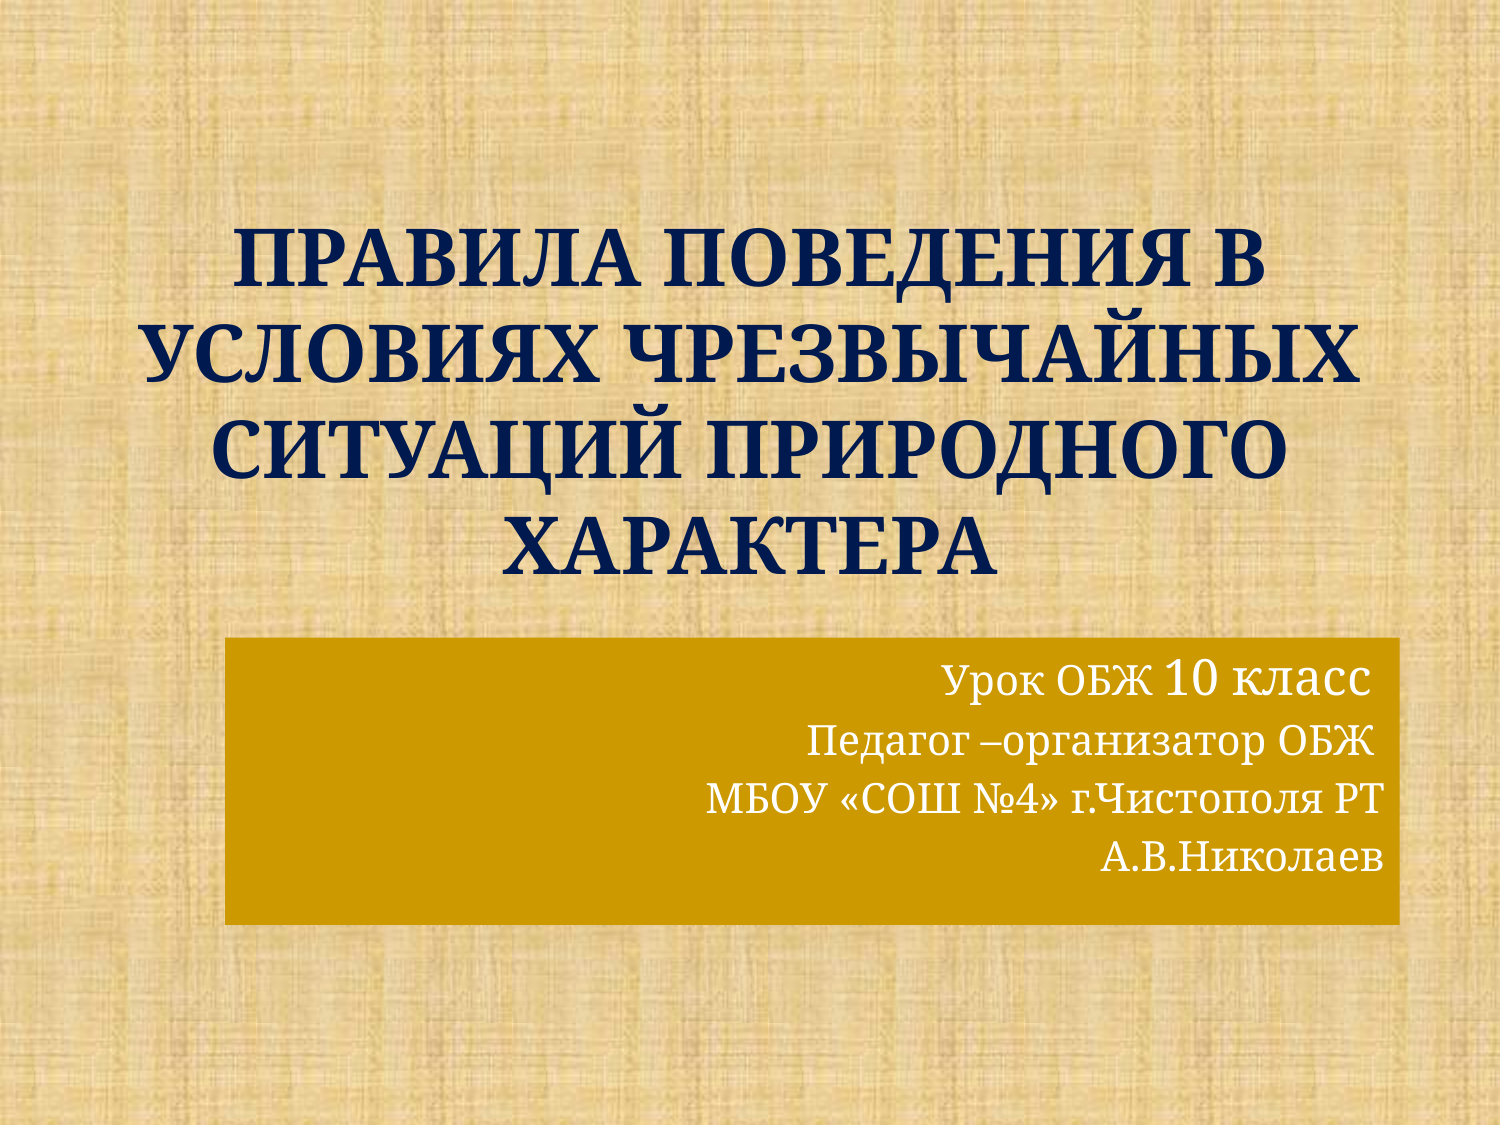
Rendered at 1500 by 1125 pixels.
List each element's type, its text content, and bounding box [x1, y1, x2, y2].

picture [0, 0, 1500, 1125]
title Правила поведения в условиях чрезвычайных ситуаций природного характера [112, 137, 1388, 591]
subtitle Урок ОБЖ 10 класс Педагог –организатор ОБЖ МБОУ «СОШ №4» г.Чистополя РТ А.В.Николаев [225, 637, 1400, 925]
